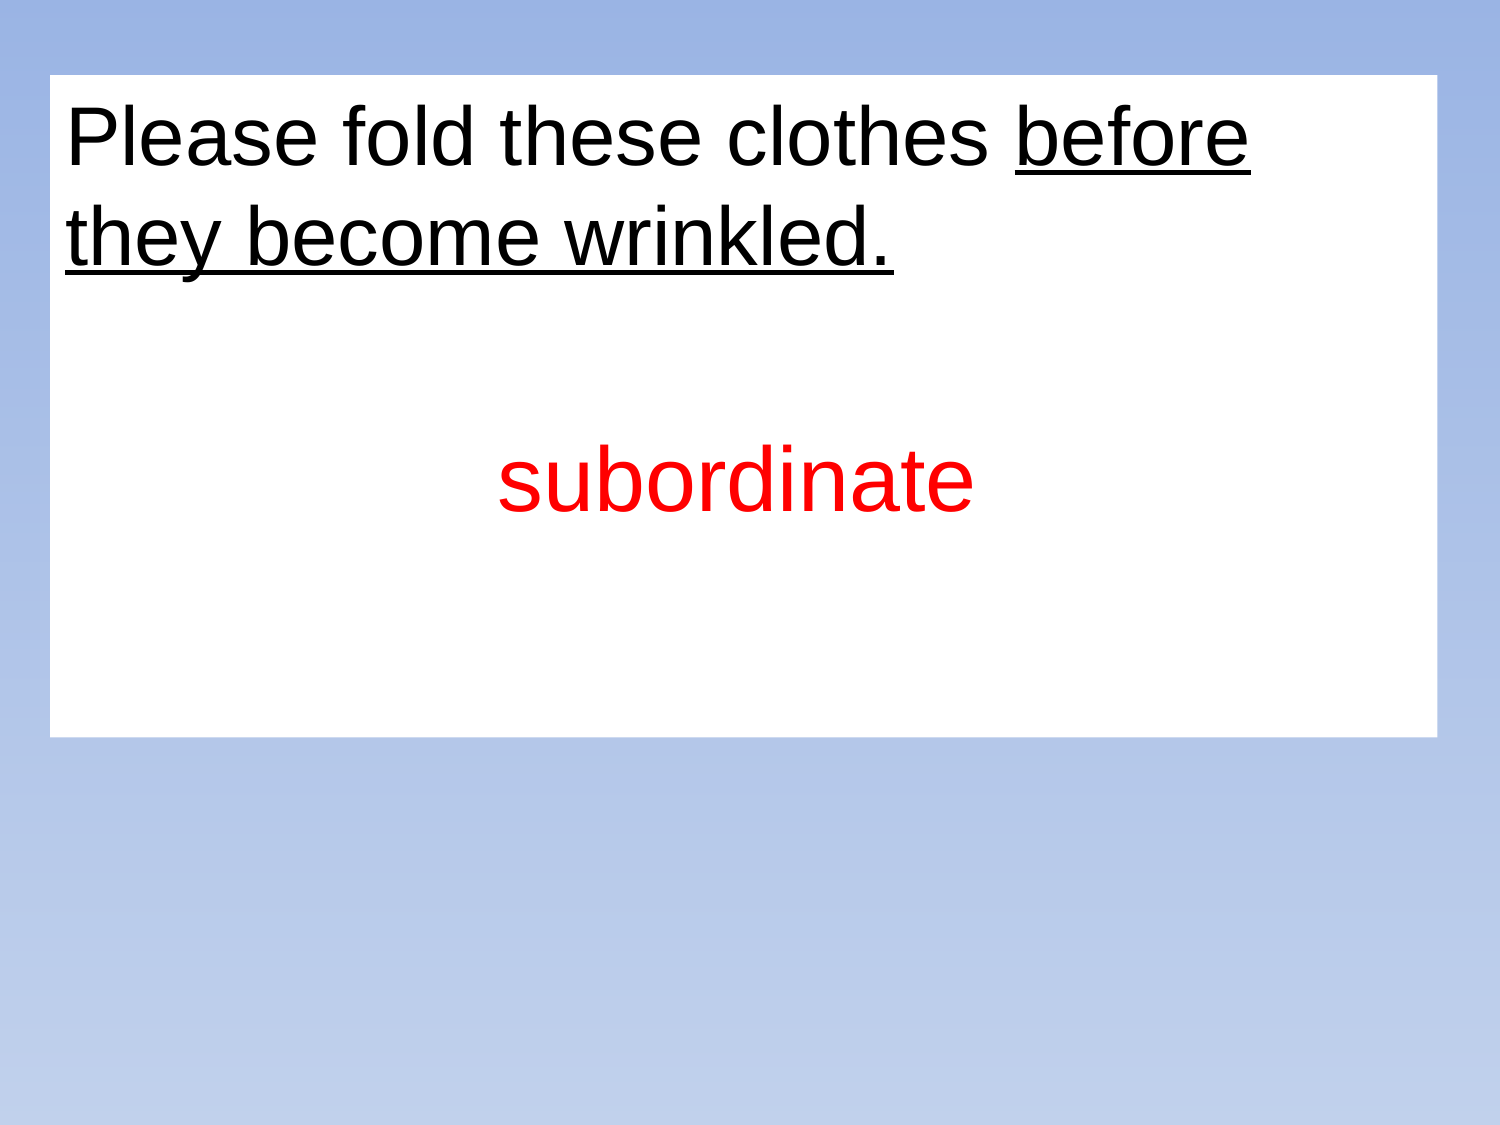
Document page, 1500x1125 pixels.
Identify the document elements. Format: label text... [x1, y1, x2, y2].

subtitle Please fold these clothes before they become wrinkled. [50, 75, 1438, 738]
text_box subordinate [212, 412, 1263, 700]
